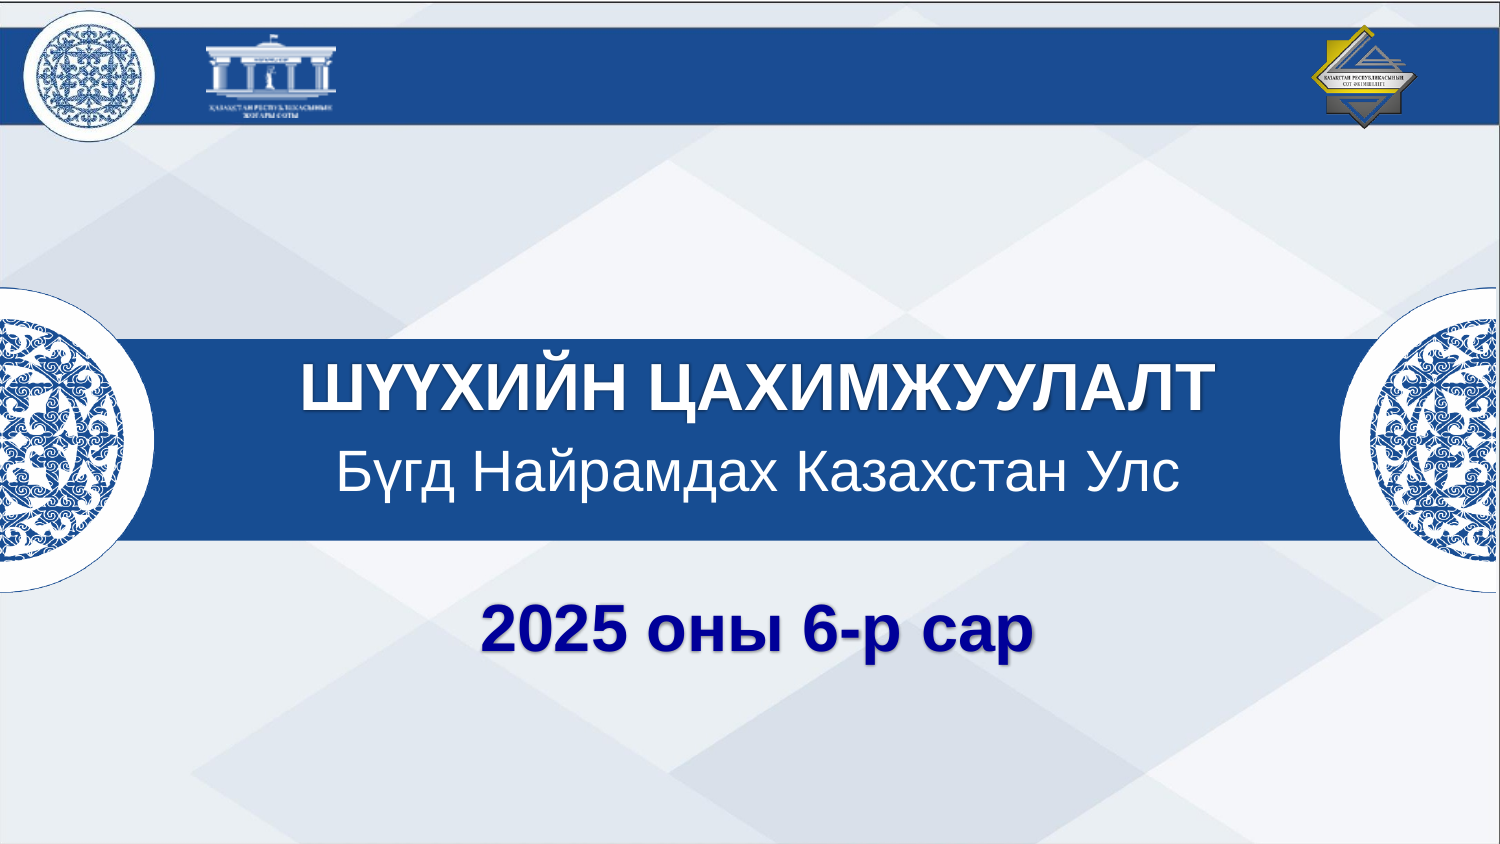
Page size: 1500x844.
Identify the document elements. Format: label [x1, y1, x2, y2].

text_box [0, 16, 1496, 593]
text_box [0, 1, 1500, 844]
